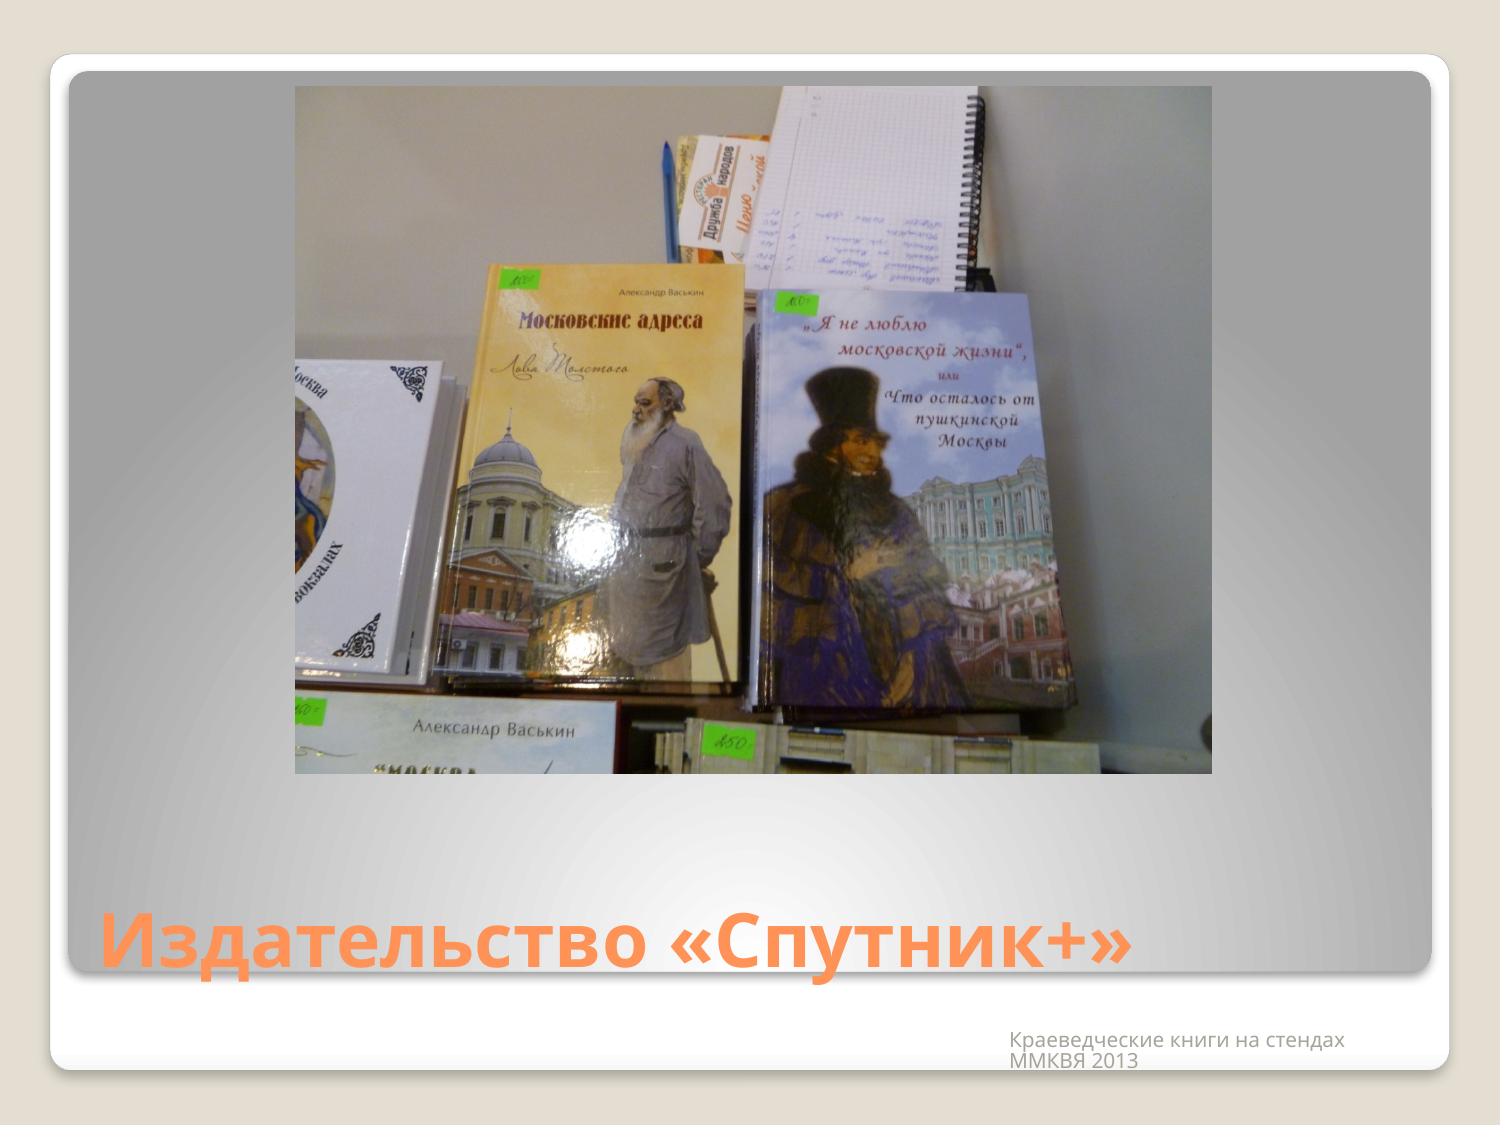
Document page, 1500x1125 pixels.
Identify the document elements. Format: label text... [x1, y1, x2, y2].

title Издательство «Спутник+» [82, 817, 1425, 990]
footer Краеведческие книги на стендах ММКВЯ 2013 [994, 1002, 1370, 1063]
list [295, 86, 1212, 775]
